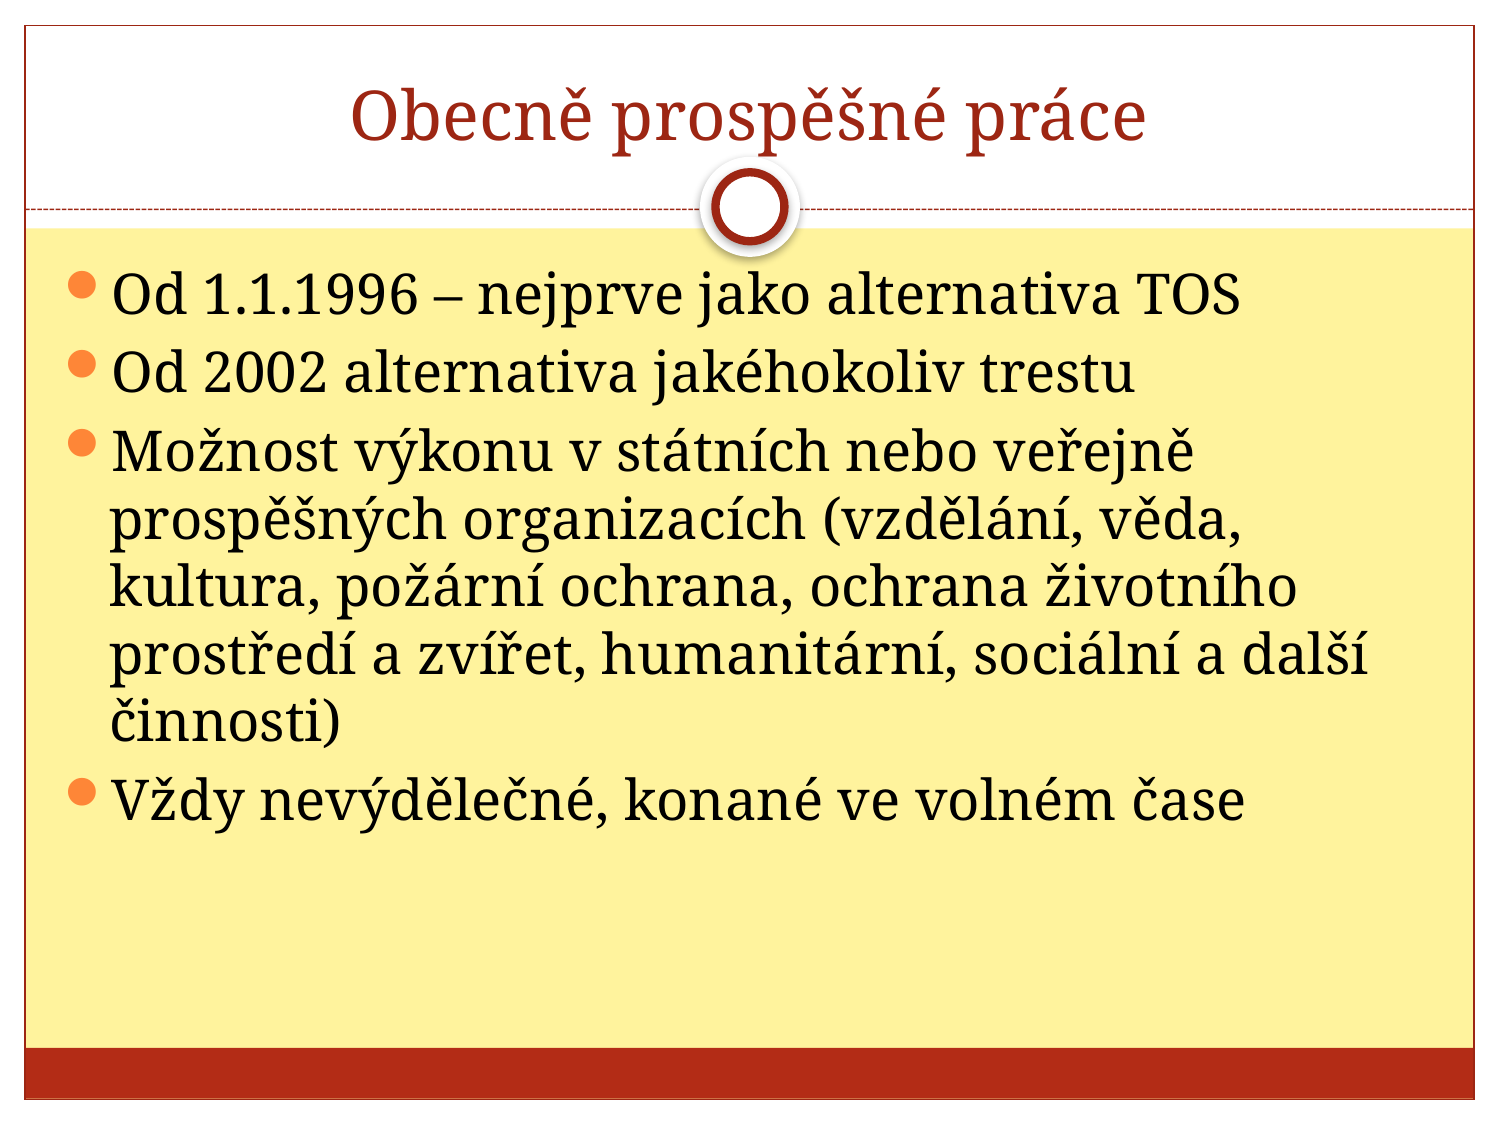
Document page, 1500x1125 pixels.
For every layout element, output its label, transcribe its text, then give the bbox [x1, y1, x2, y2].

title Obecně prospěšné práce [49, 37, 1450, 162]
list Od 1.1.1996 – nejprve jako alternativa TOS Od 2002 alternativa jakéhokoliv trestu Možnost výkonu v státních nebo veřejně prospěšných organizacích (vzdělání, věda, kultura, požární ochrana, ochrana životního prostředí a zvířet, humanitární, sociální a další činnosti) Vždy nevýdělečné, konané ve volném čase [49, 250, 1445, 1001]
